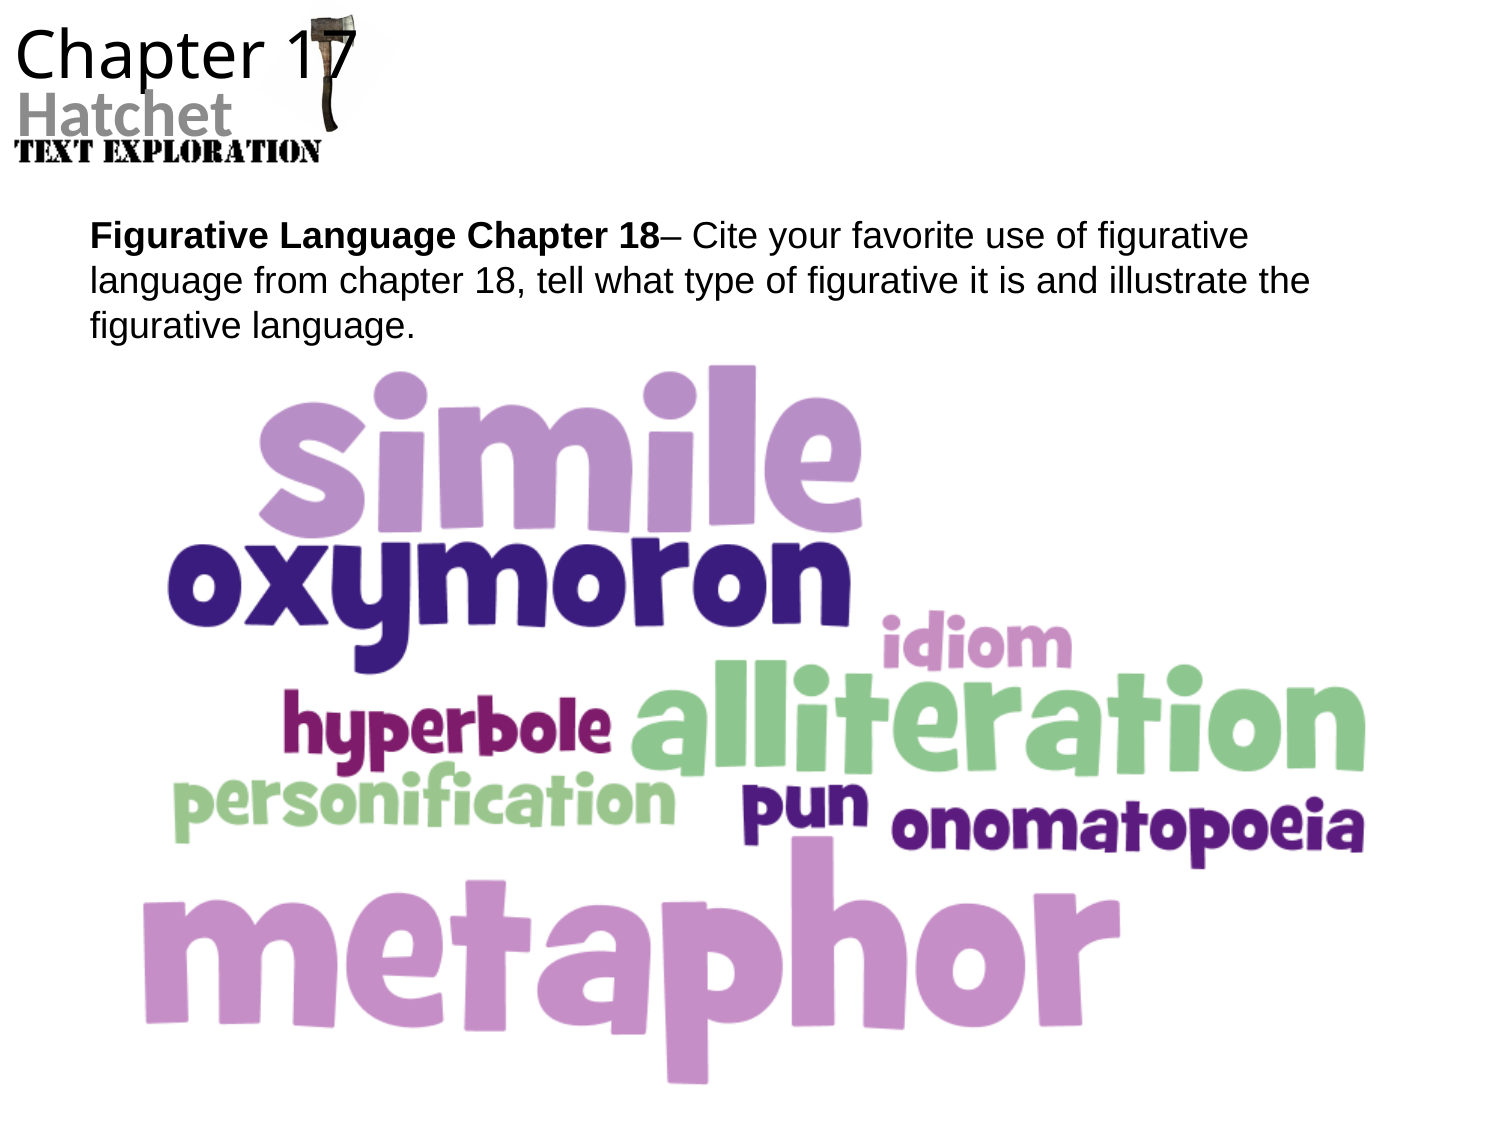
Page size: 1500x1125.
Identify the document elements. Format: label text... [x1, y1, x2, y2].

picture [269, 19, 387, 141]
picture [10, 137, 326, 169]
text_box Chapter 17 [0, 0, 550, 104]
text_box Hatchet [0, 62, 263, 150]
picture [112, 322, 1388, 1125]
text_box Figurative Language Chapter 18– Cite your favorite use of figurative language from chapter 18, tell what type of figurative it is and illustrate the figurative language. [74, 204, 1425, 874]
